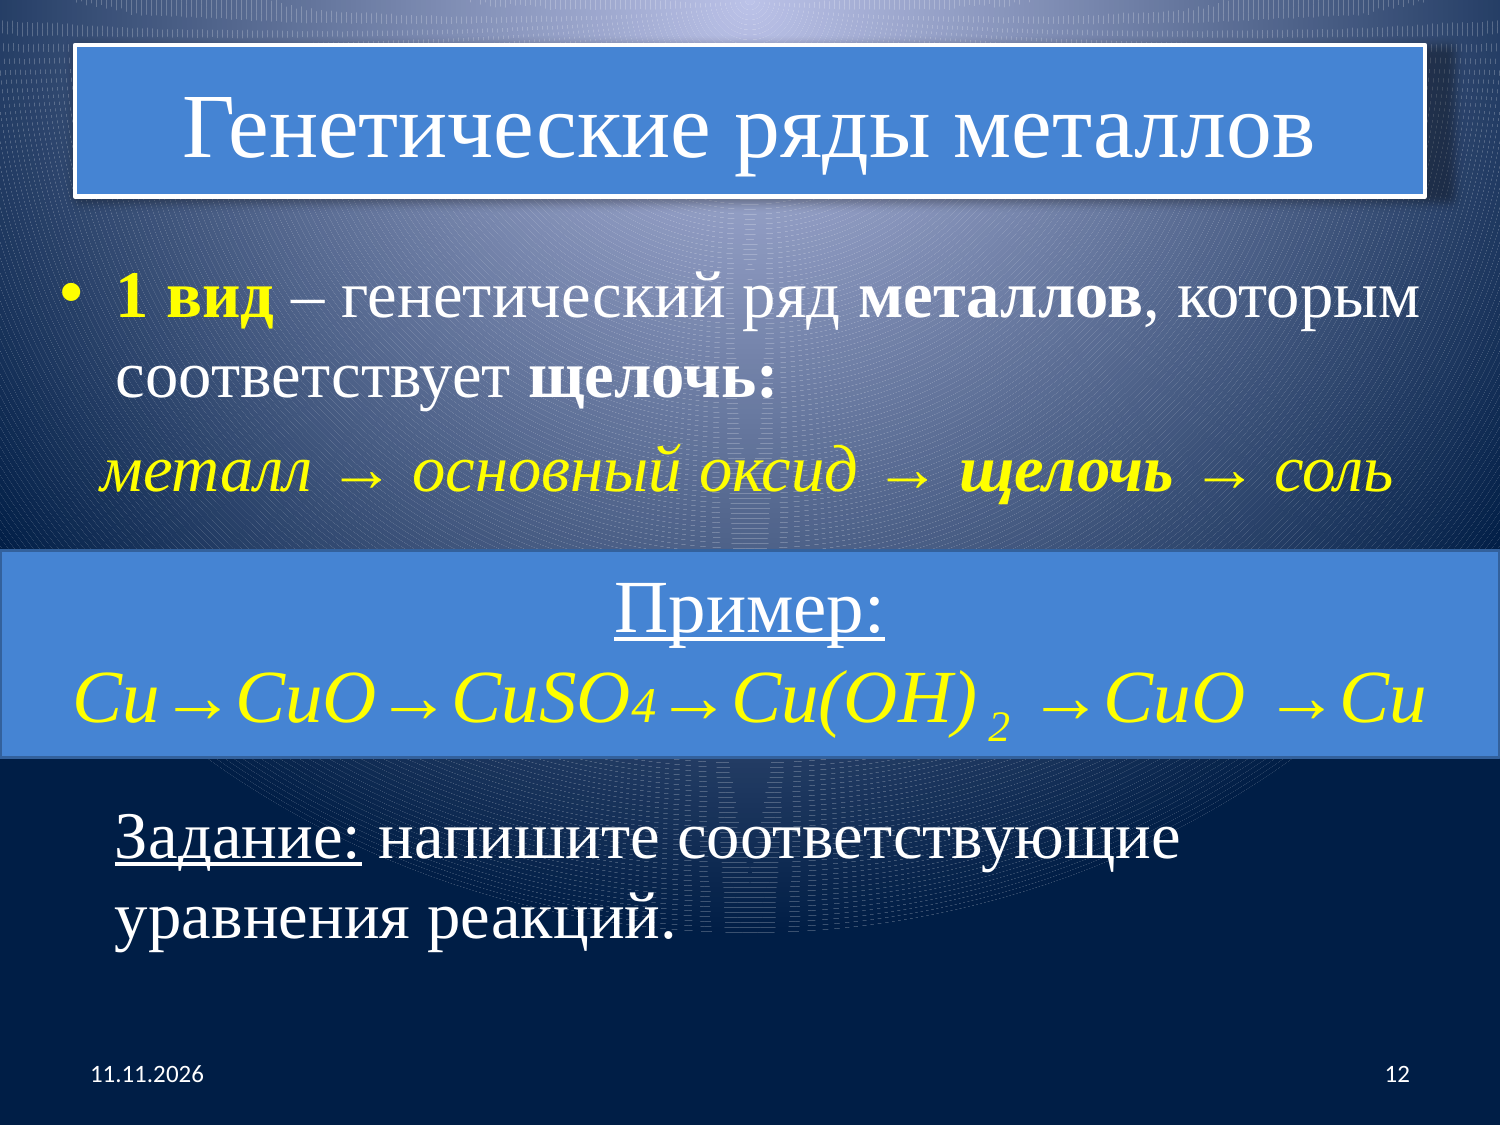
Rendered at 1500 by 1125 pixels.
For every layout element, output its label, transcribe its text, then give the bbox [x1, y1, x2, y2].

text_box Пример: Cu→CuO→CuSO4→Cu(OH) 2 →CuO →Cu [0, 549, 1500, 759]
text_box Задание: напишите соответствующие уравнения реакций. [100, 784, 1412, 959]
title Генетические ряды металлов [73, 43, 1427, 199]
list 1 вид – генетический ряд металлов, которым соответствует щелочь: металл → основный оксид → щелочь → соль [44, 243, 1451, 549]
slide_number 12 [1074, 1042, 1425, 1103]
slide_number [75, 1042, 425, 1103]
